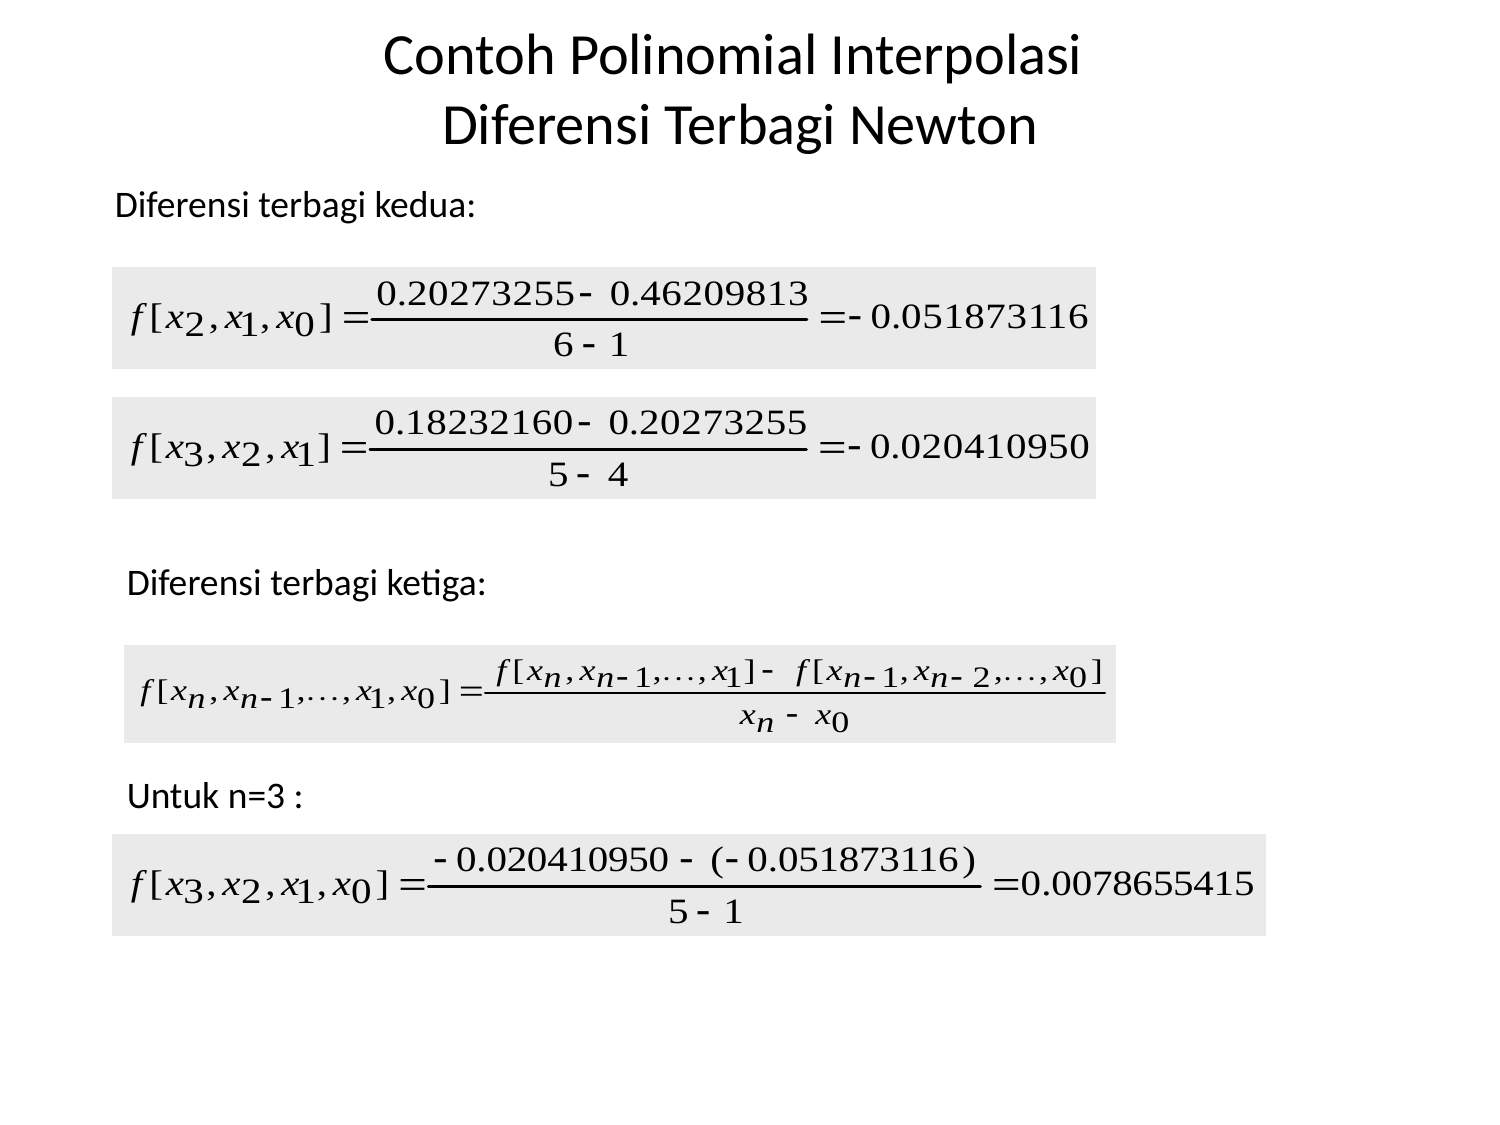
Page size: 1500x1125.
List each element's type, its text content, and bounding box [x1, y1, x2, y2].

title Contoh Polinomial Interpolasi Diferensi Terbagi Newton [64, 0, 1415, 173]
text_box Diferensi terbagi ketiga: [112, 550, 644, 611]
text_box Diferensi terbagi kedua: [100, 172, 632, 233]
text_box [111, 833, 1266, 936]
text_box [123, 644, 1117, 744]
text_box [111, 396, 1097, 499]
text_box Untuk n=3 : [112, 763, 491, 823]
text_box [111, 266, 1097, 369]
